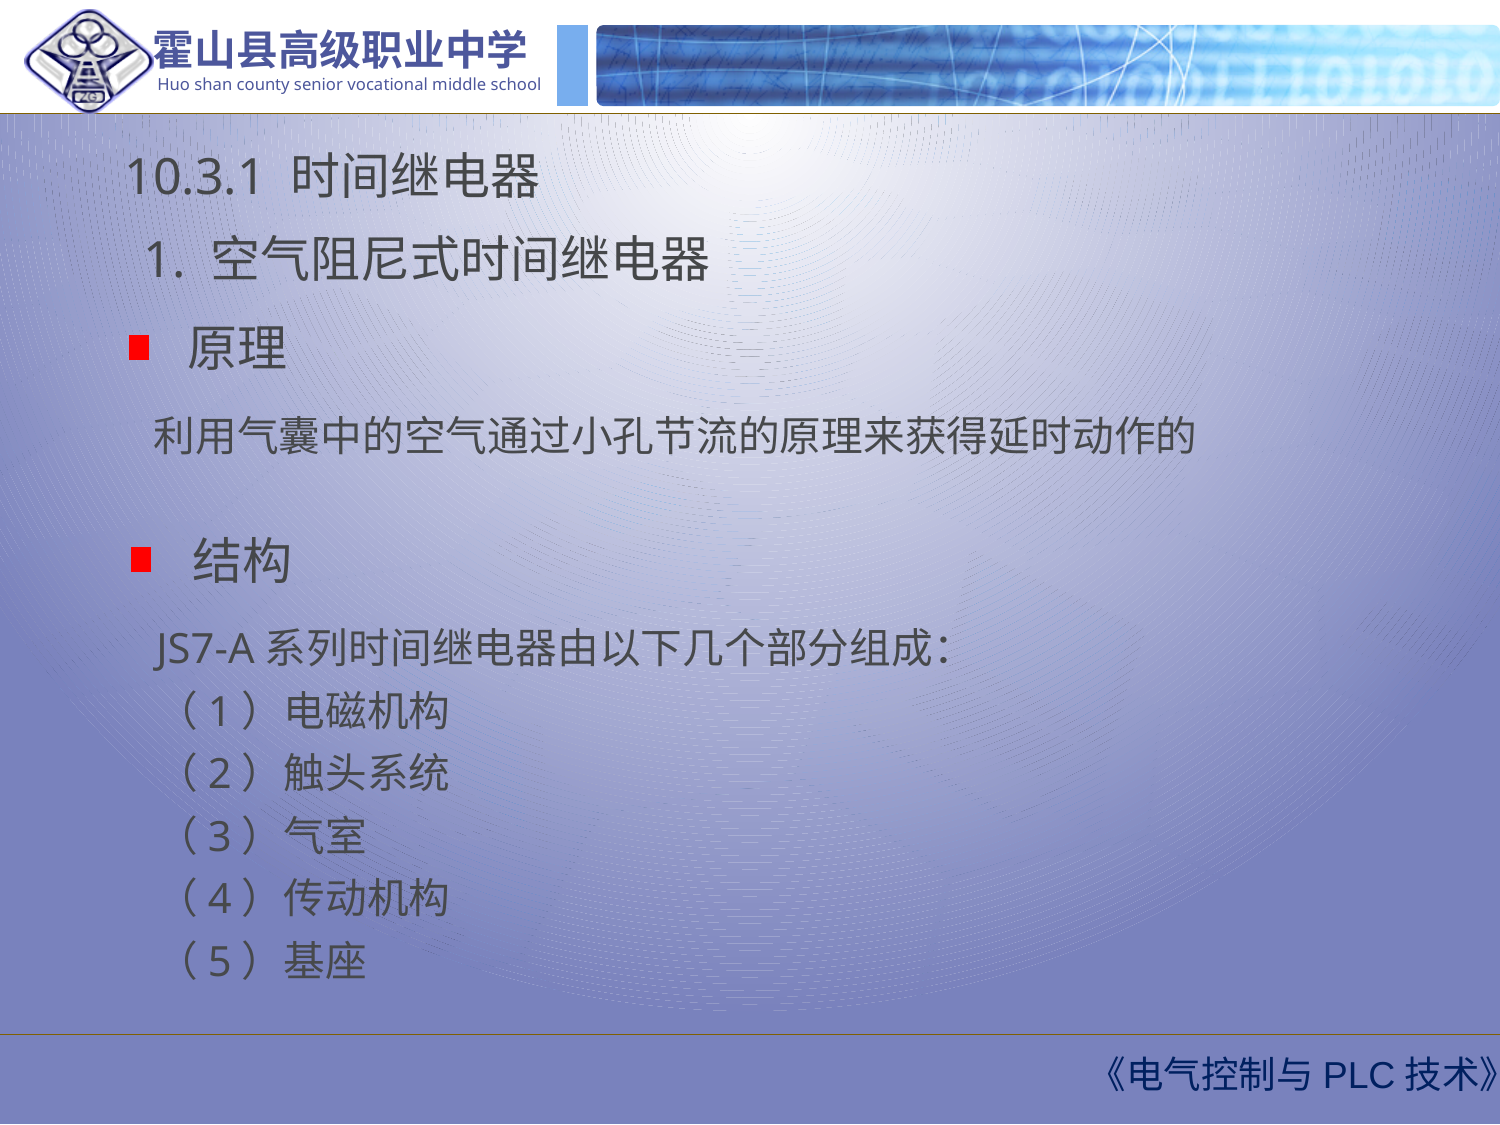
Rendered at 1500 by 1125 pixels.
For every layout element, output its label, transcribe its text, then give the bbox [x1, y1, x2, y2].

text_box 利用气囊中的空气通过小孔节流的原理来获得延时动作的 [138, 402, 1258, 468]
picture [596, 24, 1500, 107]
text_box [129, 335, 149, 360]
text_box JS7-A系列时间继电器由以下几个部分组成： （1）电磁机构 （2）触头系统 （3）气室 （4）传动机构 （5）基座 [141, 602, 1080, 992]
text_box 原理 [172, 309, 859, 384]
text_box 10.3.1 时间继电器 [109, 137, 556, 212]
text_box [131, 547, 151, 572]
text_box 1. 空气阻尼式时间继电器 [128, 219, 726, 295]
picture [24, 8, 154, 114]
text_box 结构 [177, 521, 863, 597]
